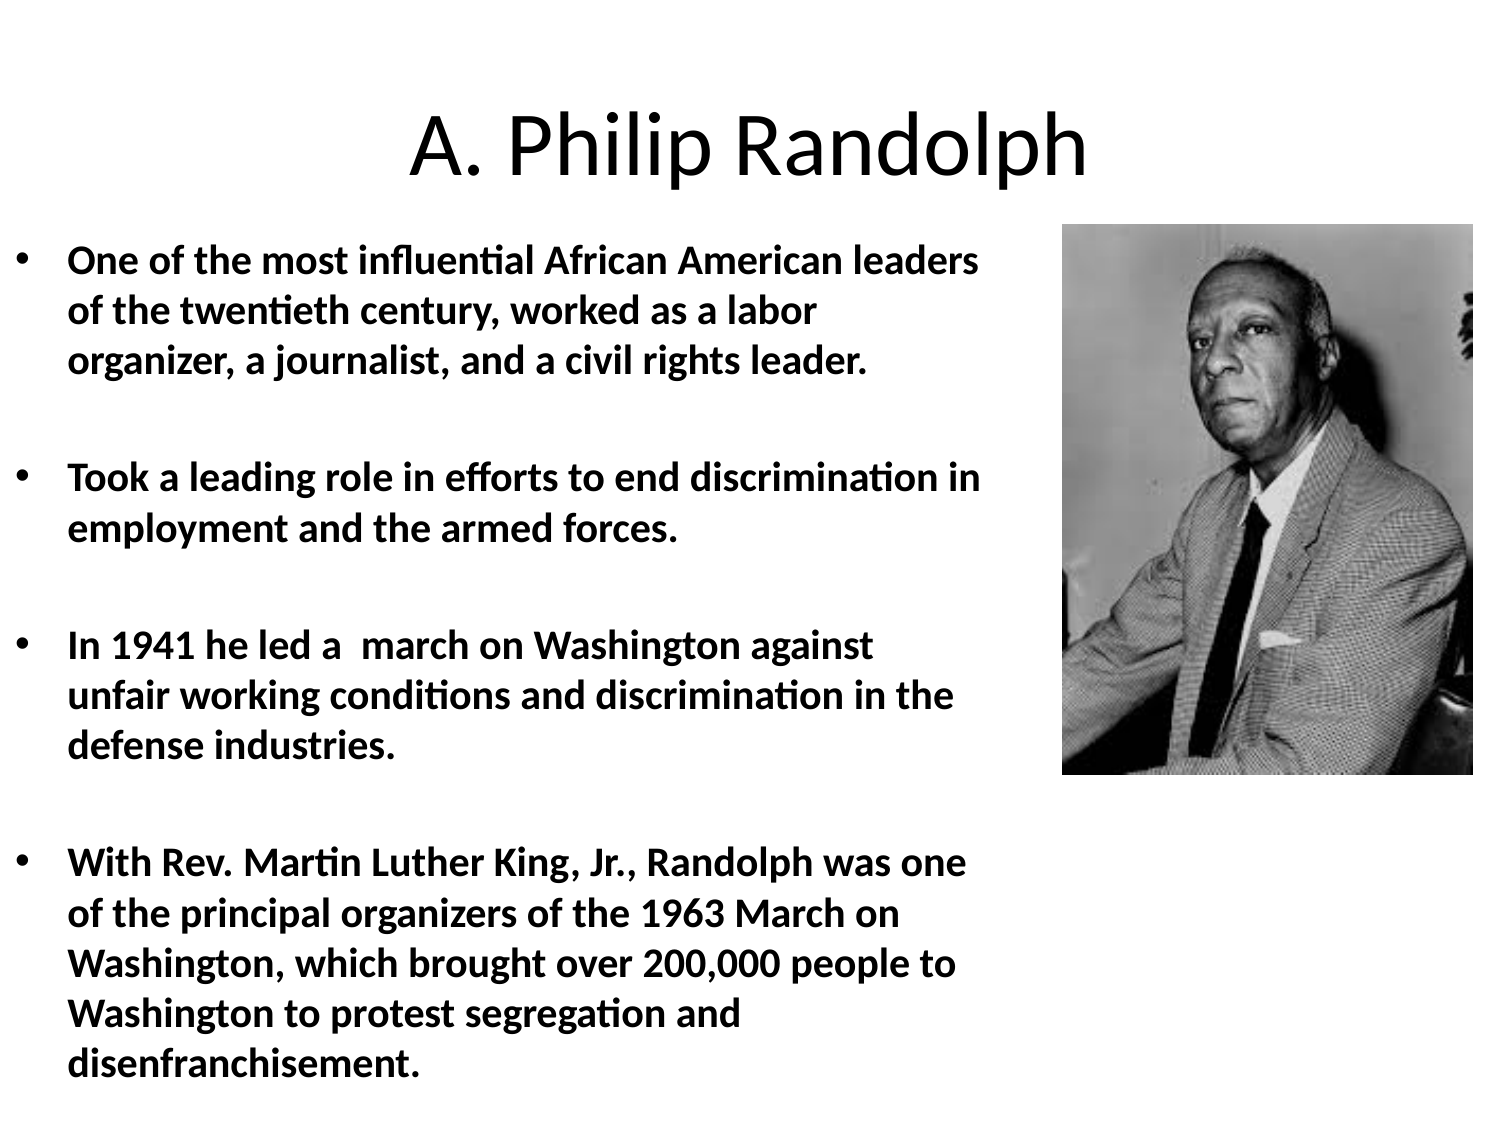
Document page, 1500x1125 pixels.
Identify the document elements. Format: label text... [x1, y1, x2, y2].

list One of the most influential African American leaders of the twentieth century, worked as a labor organizer, a journalist, and a civil rights leader. Took a leading role in efforts to end discrimination in employment and the armed forces. In 1941 he led a march on Washington against unfair working conditions and discrimination in the defense industries. With Rev. Martin Luther King, Jr., Randolph was one of the principal organizers of the 1963 March on Washington, which brought over 200,000 people to Washington to protest segregation and disenfranchisement. [0, 224, 1000, 1100]
title A. Philip Randolph [75, 45, 1425, 233]
picture [1062, 224, 1474, 776]
